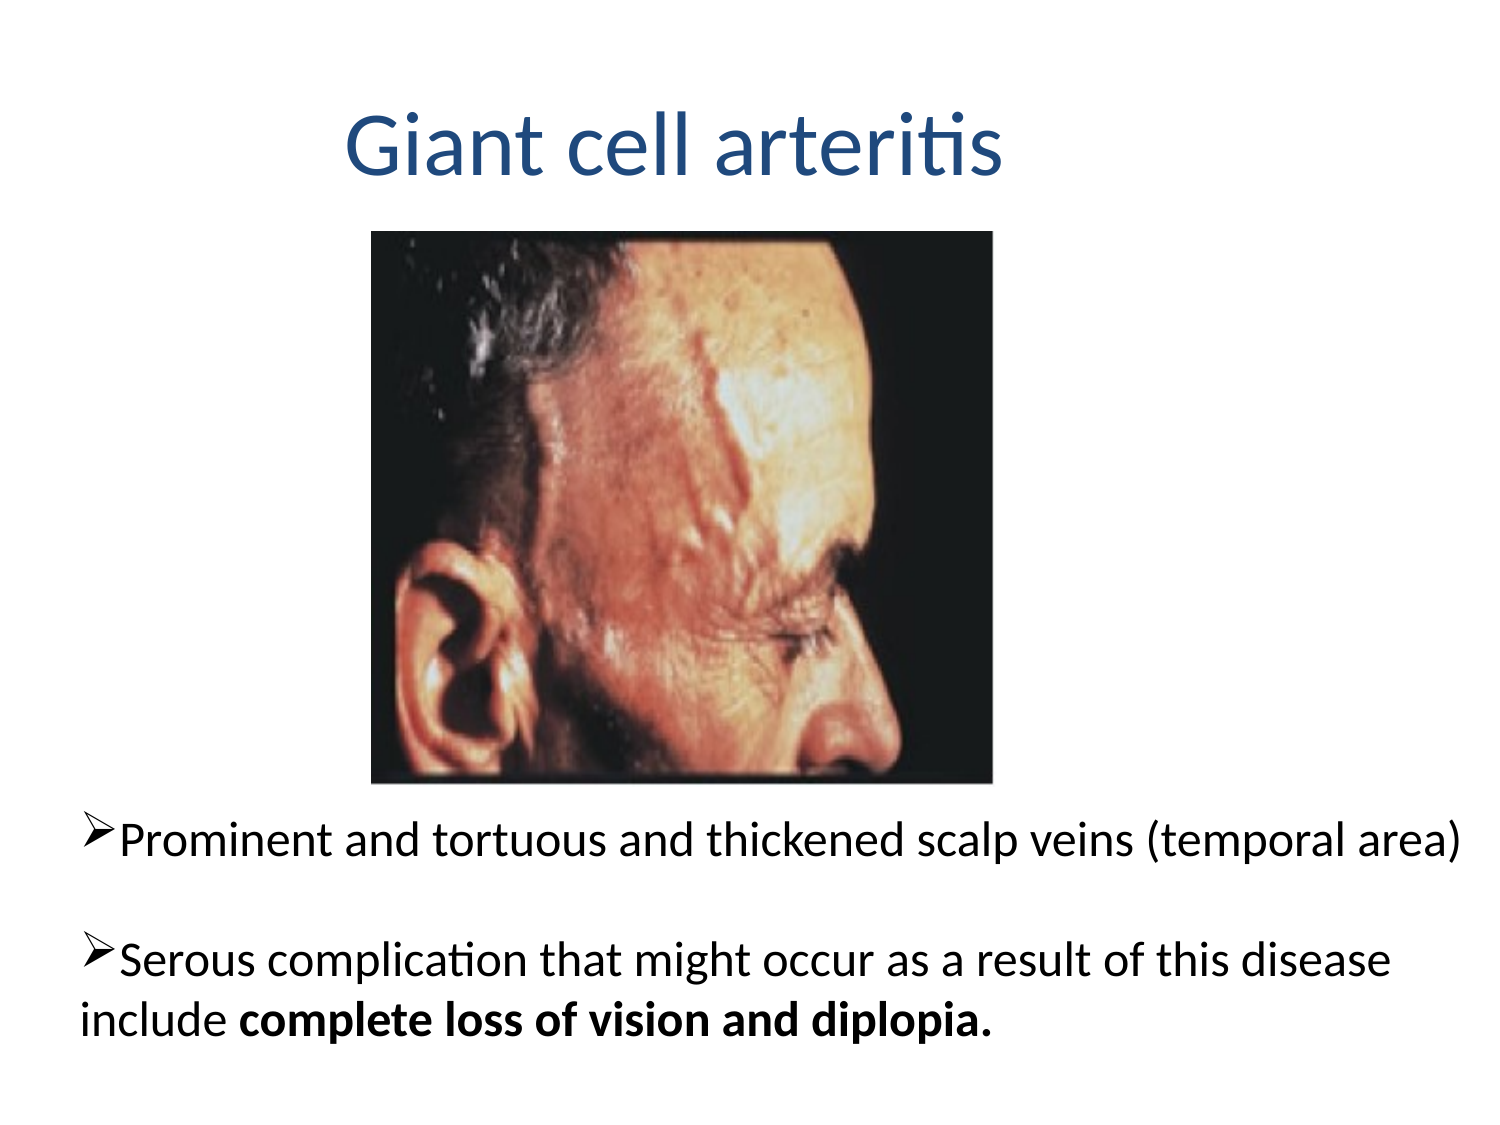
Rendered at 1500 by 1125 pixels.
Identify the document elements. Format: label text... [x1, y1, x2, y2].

text_box Prominent and tortuous and thickened scalp veins (temporal area) Serous complication that might occur as a result of this disease include complete loss of vision and diplopia. [64, 798, 1500, 1125]
title Giant cell arteritis [0, 45, 1350, 233]
picture [371, 231, 998, 788]
